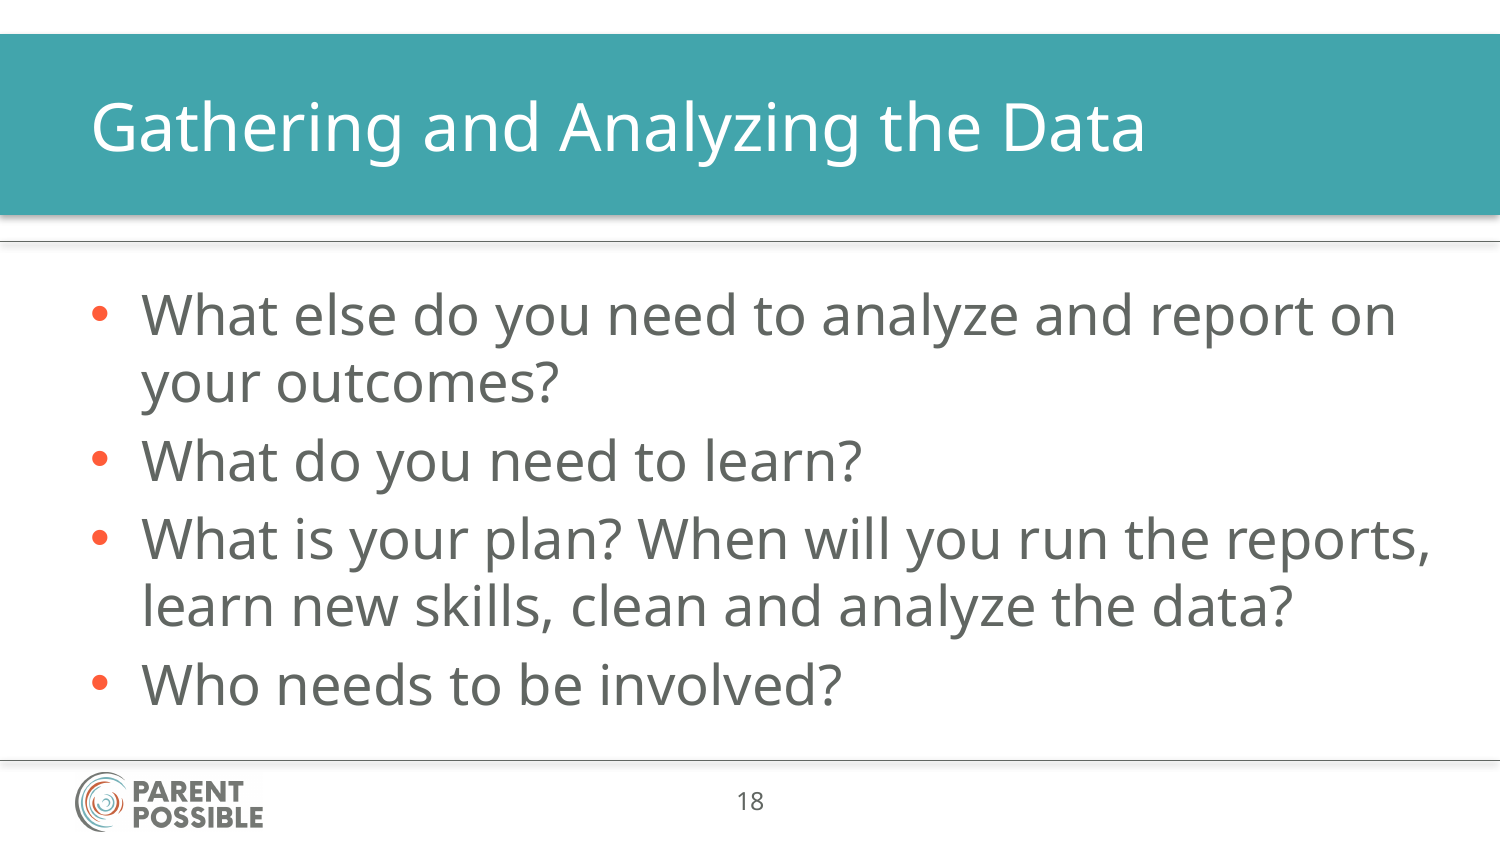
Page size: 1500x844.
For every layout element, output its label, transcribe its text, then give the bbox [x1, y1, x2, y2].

list What else do you need to analyze and report on your outcomes? What do you need to learn? What is your plan? When will you run the reports, learn new skills, clean and analyze the data? Who needs to be involved? [75, 271, 1464, 783]
picture [75, 783, 263, 832]
title Gathering and Analyzing the Data [75, 54, 1425, 197]
